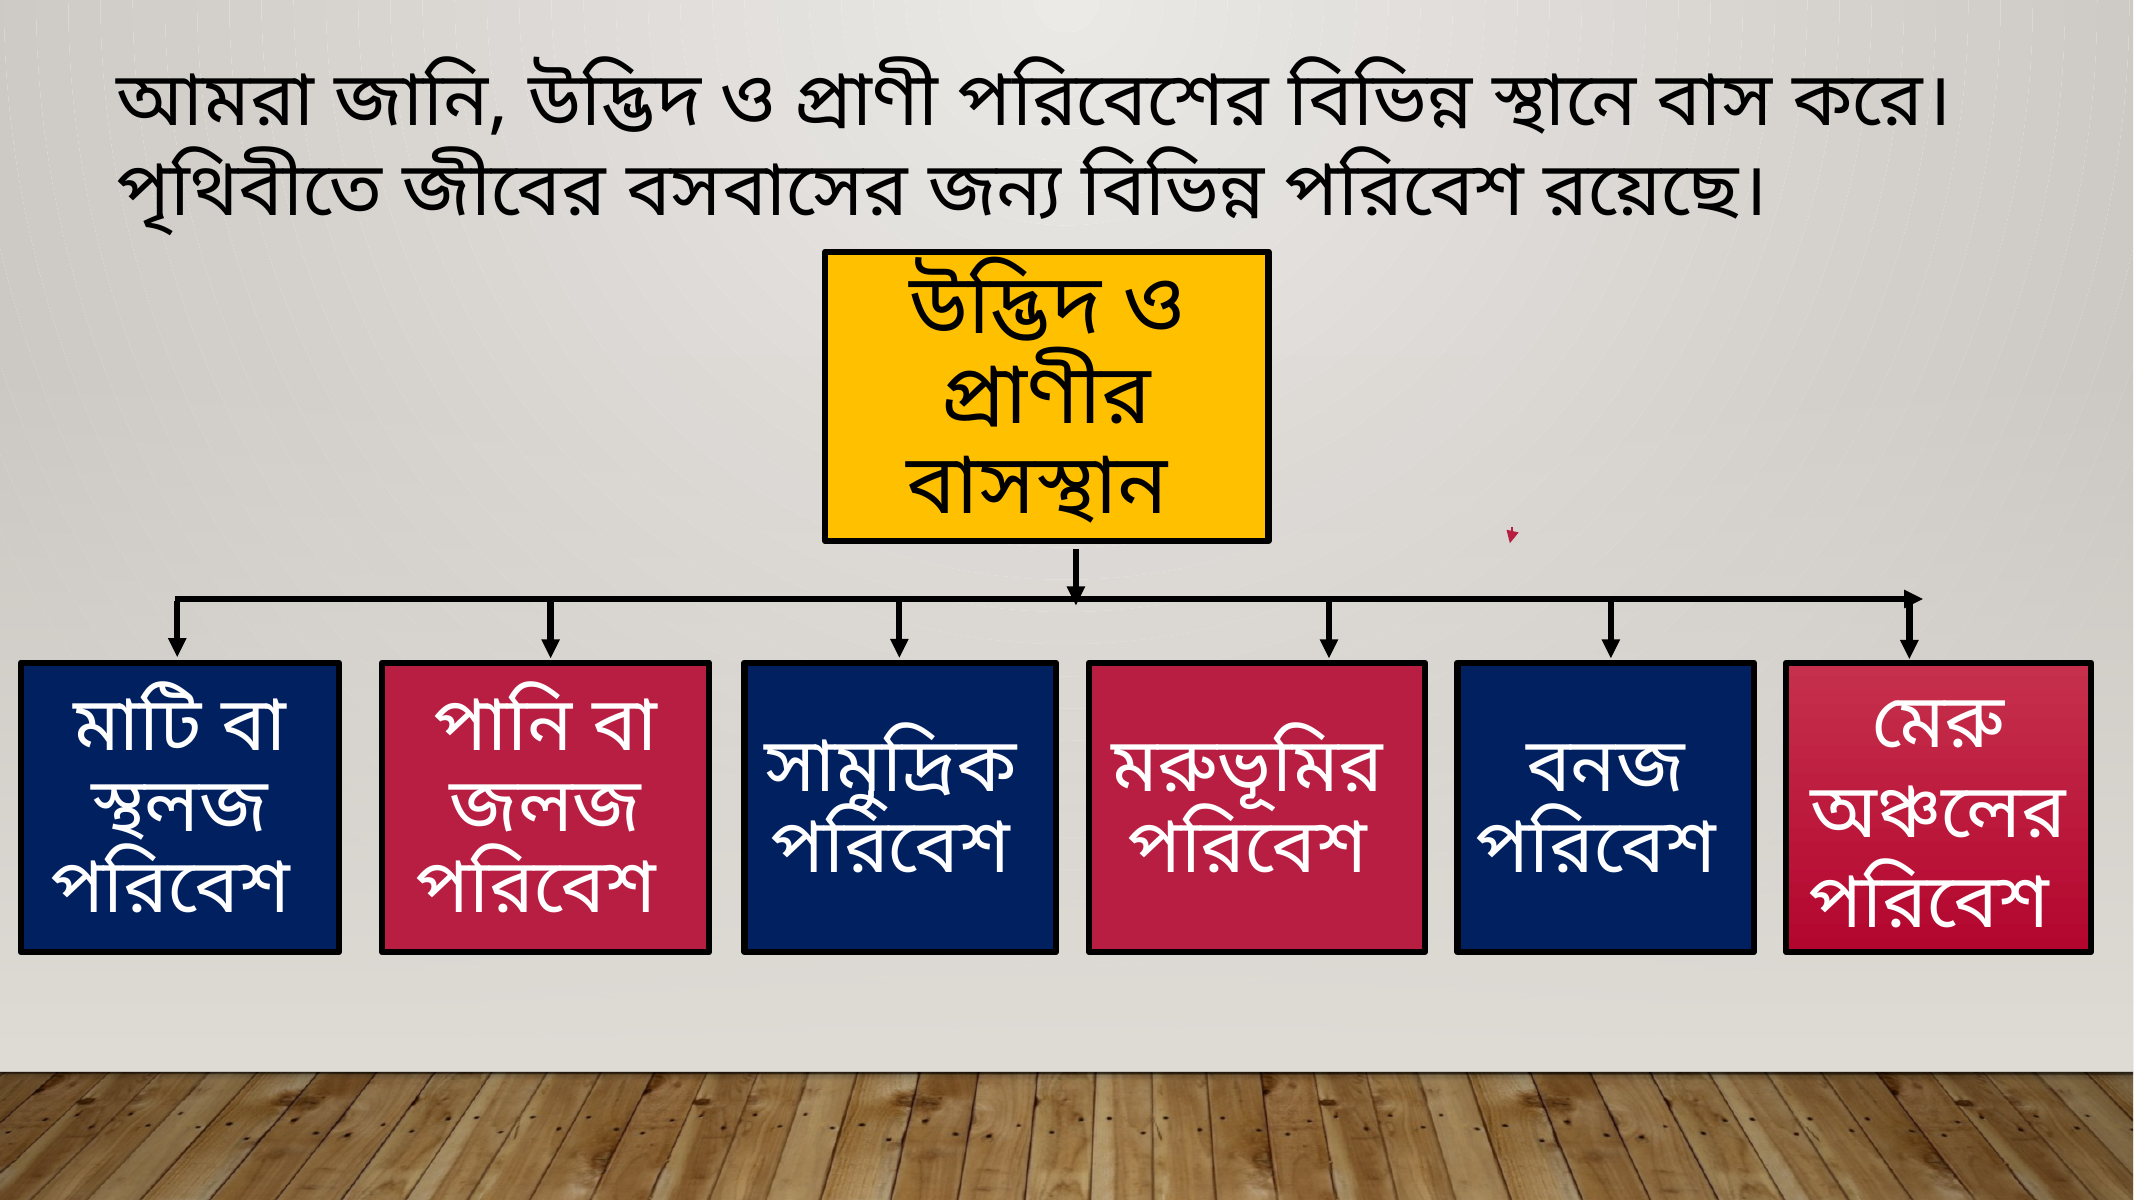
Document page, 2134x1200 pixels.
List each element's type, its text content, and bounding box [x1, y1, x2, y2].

picture [0, 1072, 2134, 1200]
text_box পানি বা জলজ পরিবেশ [382, 662, 710, 953]
text_box সামুদ্রিক পরিবেশ [744, 662, 1056, 953]
text_box বনজ পরিবেশ [1457, 662, 1754, 953]
text_box উদ্ভিদ ও প্রাণীর বাসস্থান [825, 251, 1269, 526]
text_box মরুভূমির পরিবেশ [1089, 662, 1425, 953]
text_box আমরা জানি, উদ্ভিদ ও প্রাণী পরিবেশের বিভিন্ন স্থানে বাস করে। পৃথিবীতে জীবের বসবাসের জন্য বিভিন্ন পরিবেশ রয়েছে। [102, 43, 2044, 238]
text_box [174, 526, 1924, 659]
text_box মাটি বা স্থলজ পরিবেশ [20, 662, 339, 953]
text_box মেরু অঞ্চলের পরিবেশ [1786, 662, 2091, 953]
